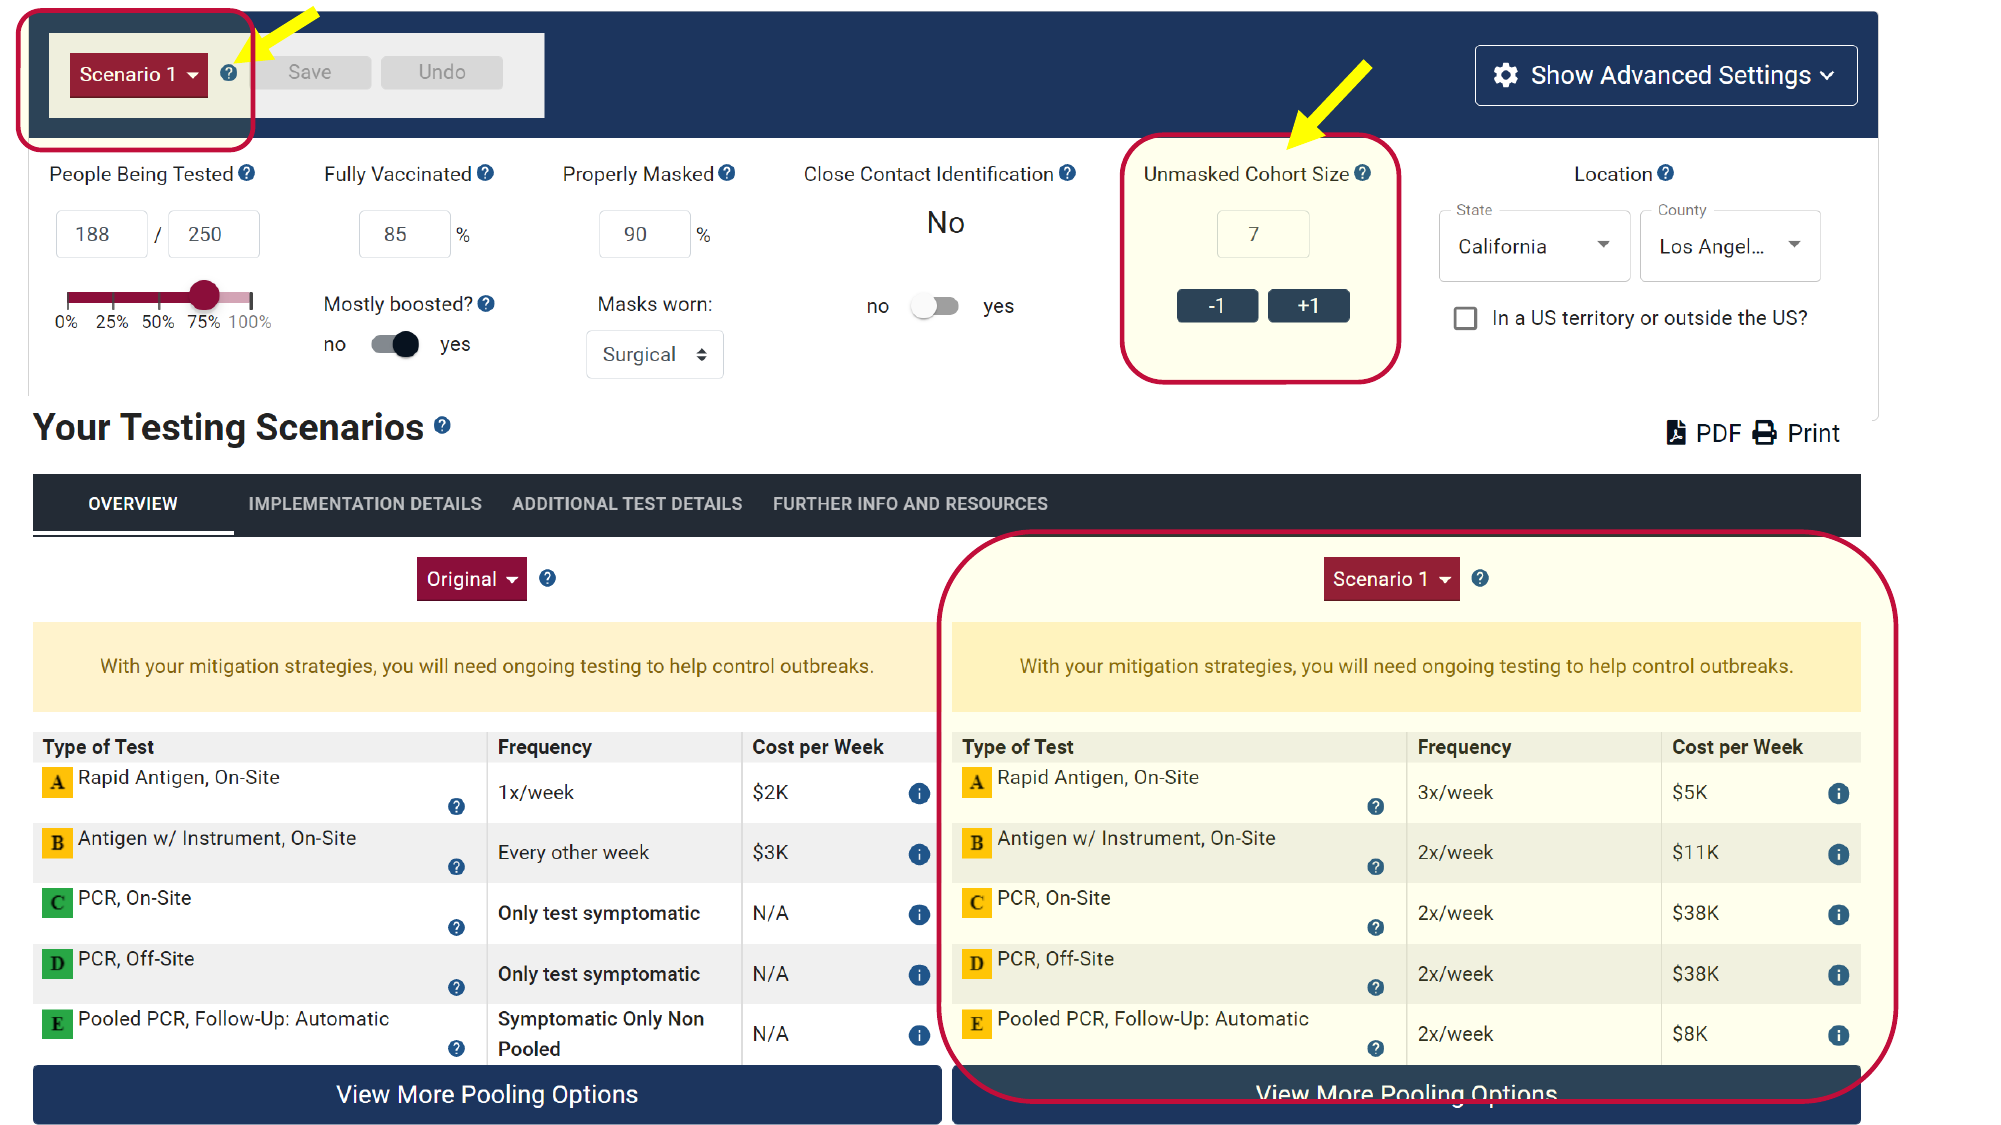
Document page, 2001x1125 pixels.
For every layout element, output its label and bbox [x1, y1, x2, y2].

text_box [233, 11, 317, 64]
text_box [1872, 562, 1897, 1072]
text_box [1286, 63, 1369, 150]
picture [0, 0, 1913, 1125]
